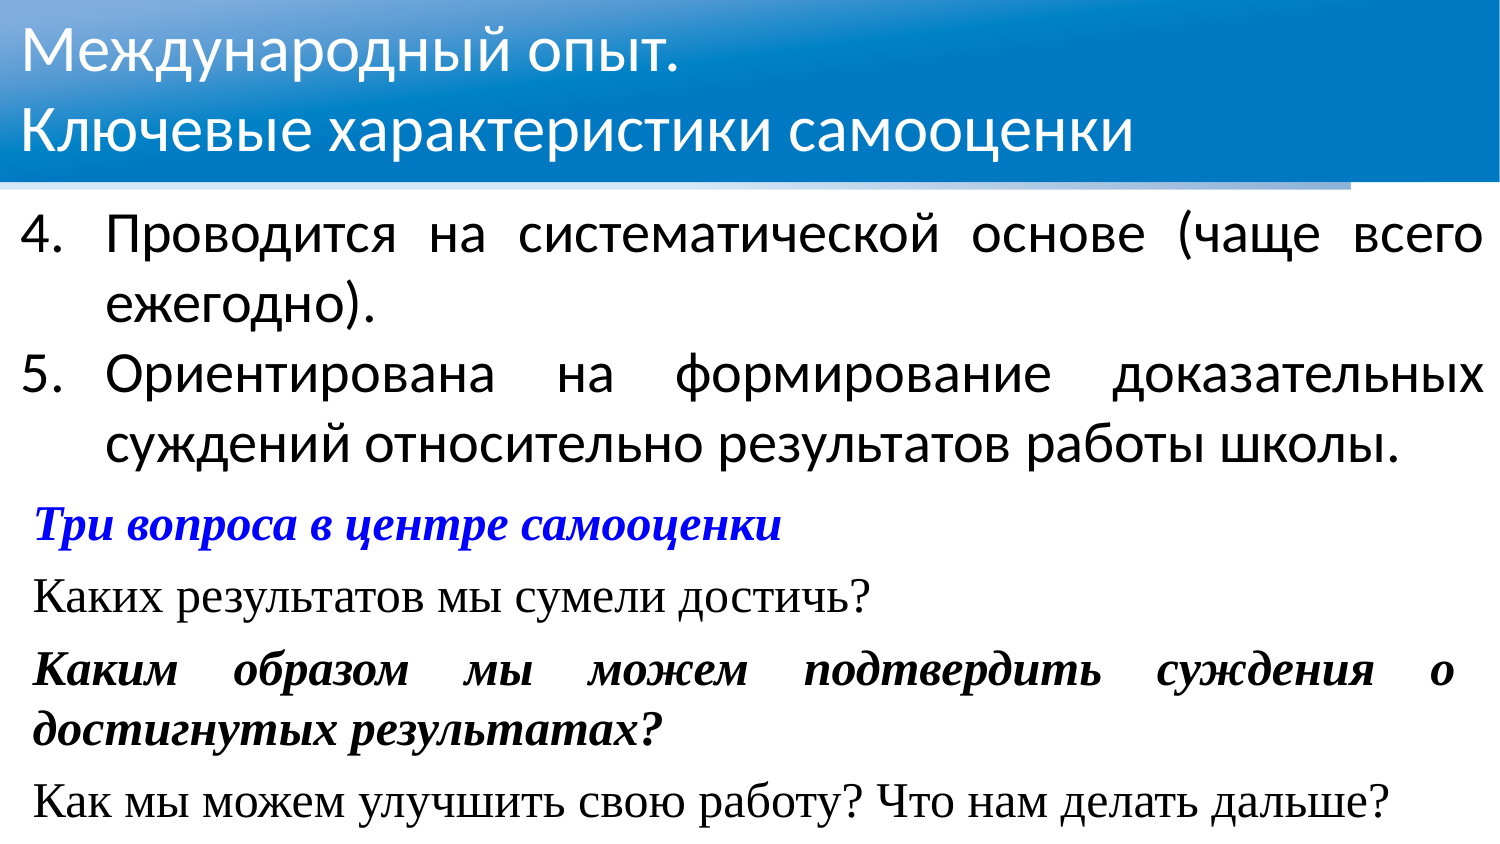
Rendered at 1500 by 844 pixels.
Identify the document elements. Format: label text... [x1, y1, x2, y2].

picture [0, 0, 1500, 191]
text_box Три вопроса в центре самооценки Каких результатов мы сумели достичь? Каким образом мы можем подтвердить суждения о достигнутых результатах? Как мы можем улучшить свою работу? Что нам делать дальше? [17, 482, 1471, 836]
text_box Проводится на систематической основе (чаще всего ежегодно). Ориентирована на формирование доказательных суждений относительно результатов работы школы. [5, 197, 1500, 482]
